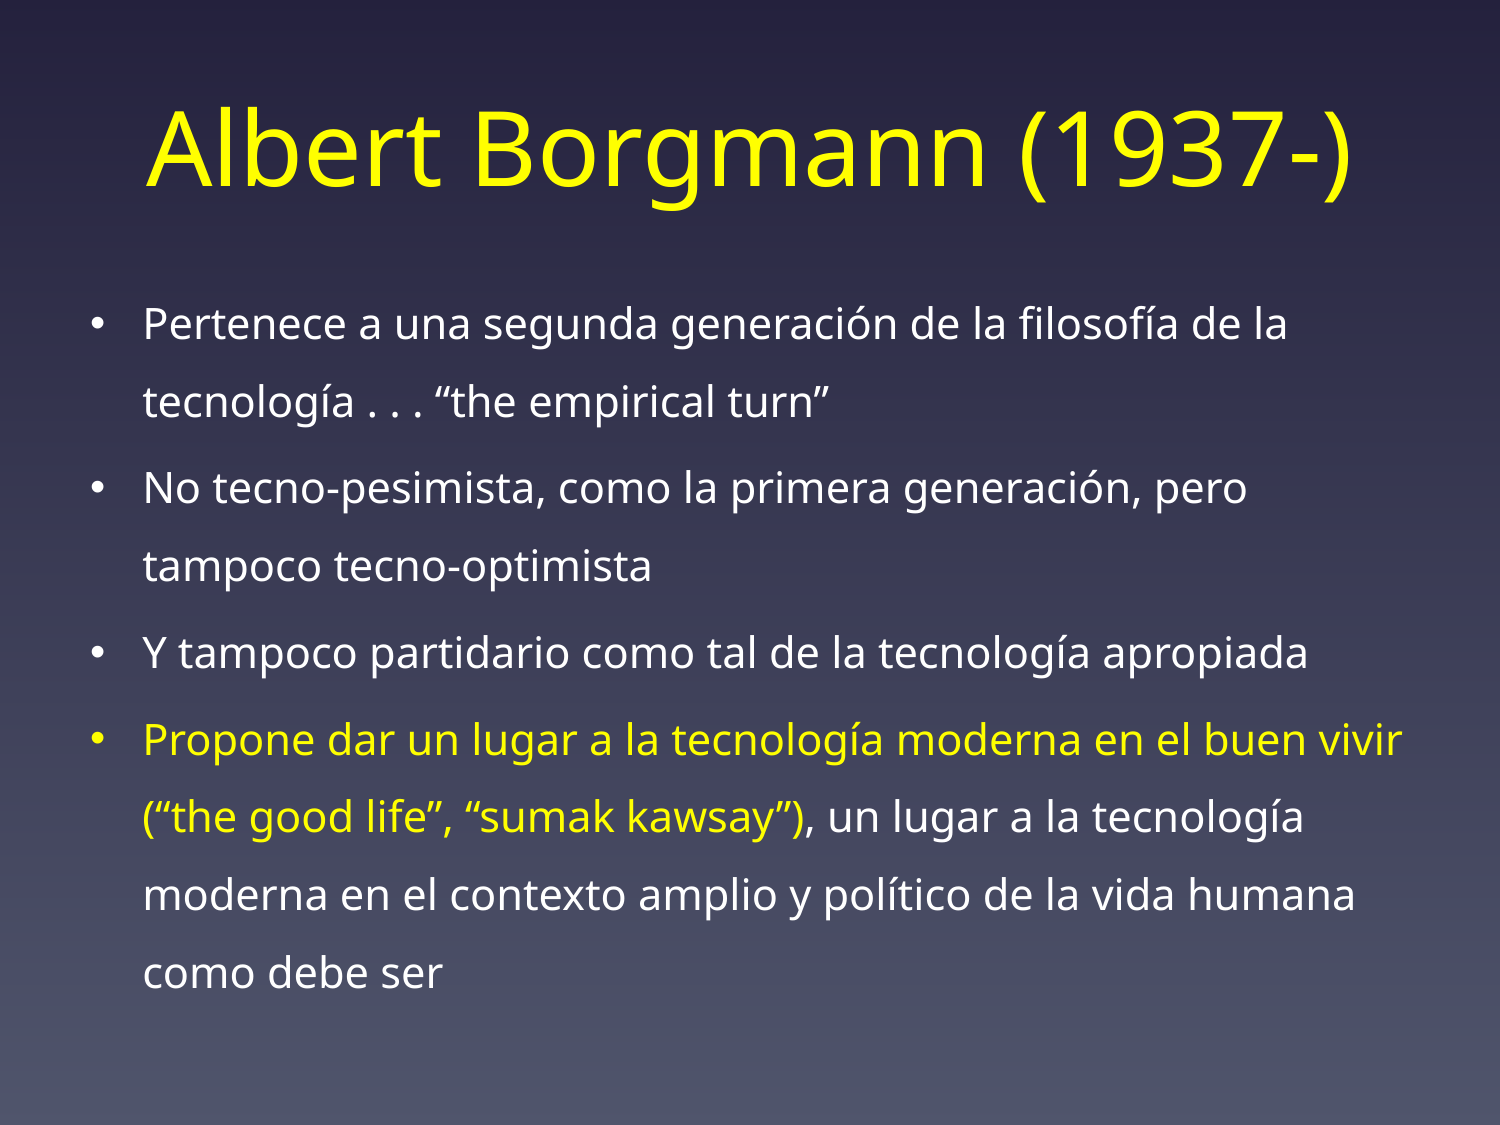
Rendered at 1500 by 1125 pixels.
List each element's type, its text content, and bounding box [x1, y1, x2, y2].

list Pertenece a una segunda generación de la filosofía de la tecnología . . . “the empirical turn” No tecno-pesimista, como la primera generación, pero tampoco tecno-optimista Y tampoco partidario como tal de la tecnología apropiada Propone dar un lugar a la tecnología moderna en el buen vivir (“the good life”, “sumak kawsay”), un lugar a la tecnología moderna en el contexto amplio y político de la vida humana como debe ser [75, 262, 1425, 1005]
title Albert Borgmann (1937-) [75, 75, 1425, 262]
